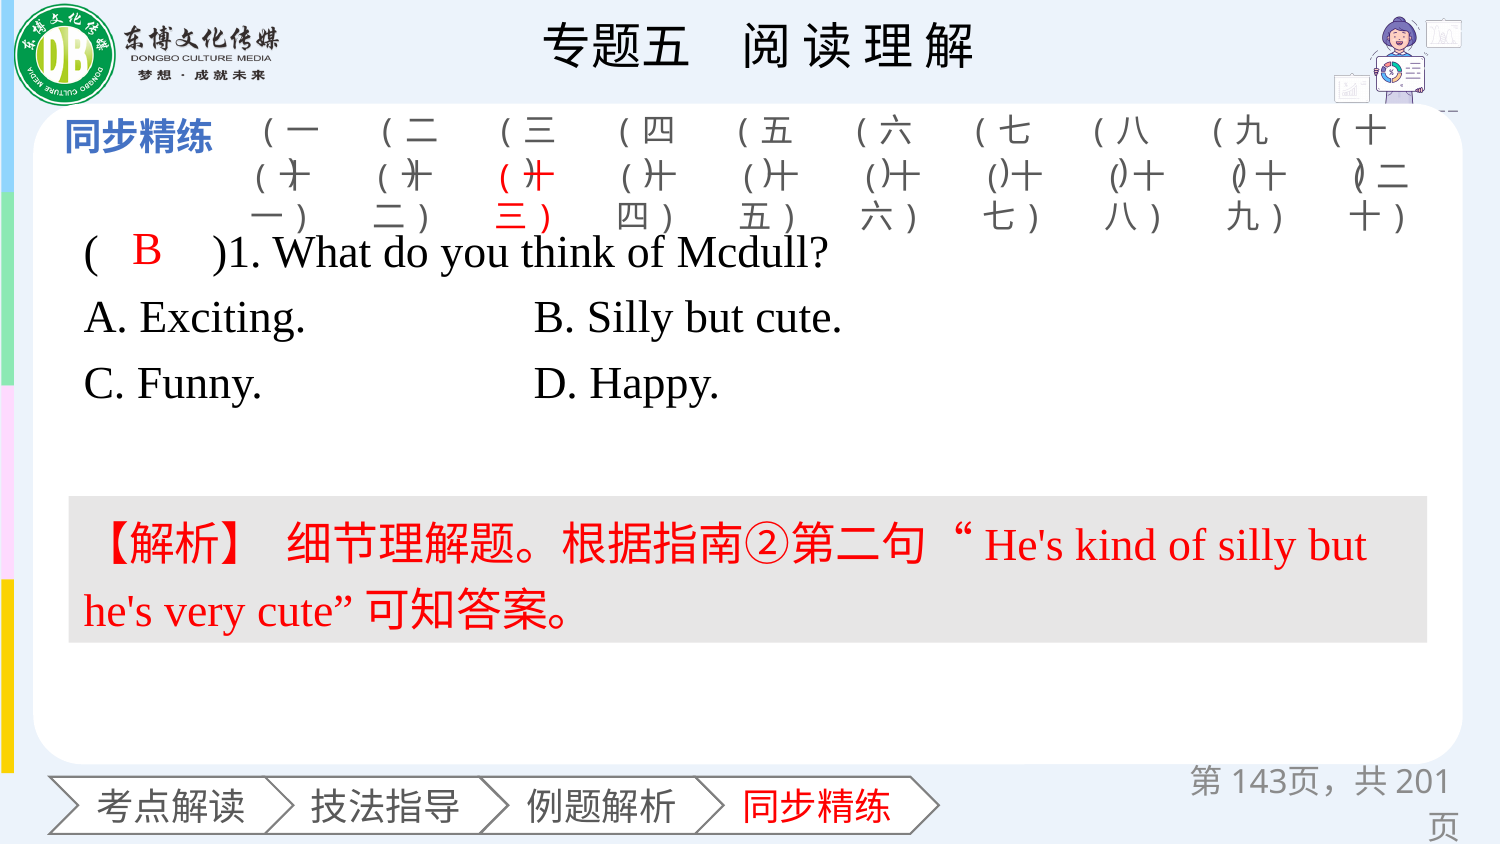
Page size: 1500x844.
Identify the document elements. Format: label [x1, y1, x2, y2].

slide_number [1171, 780, 1476, 826]
picture [14, 3, 280, 106]
text_box [68, 101, 1439, 416]
picture [1312, 0, 1487, 131]
text_box [68, 496, 1428, 643]
